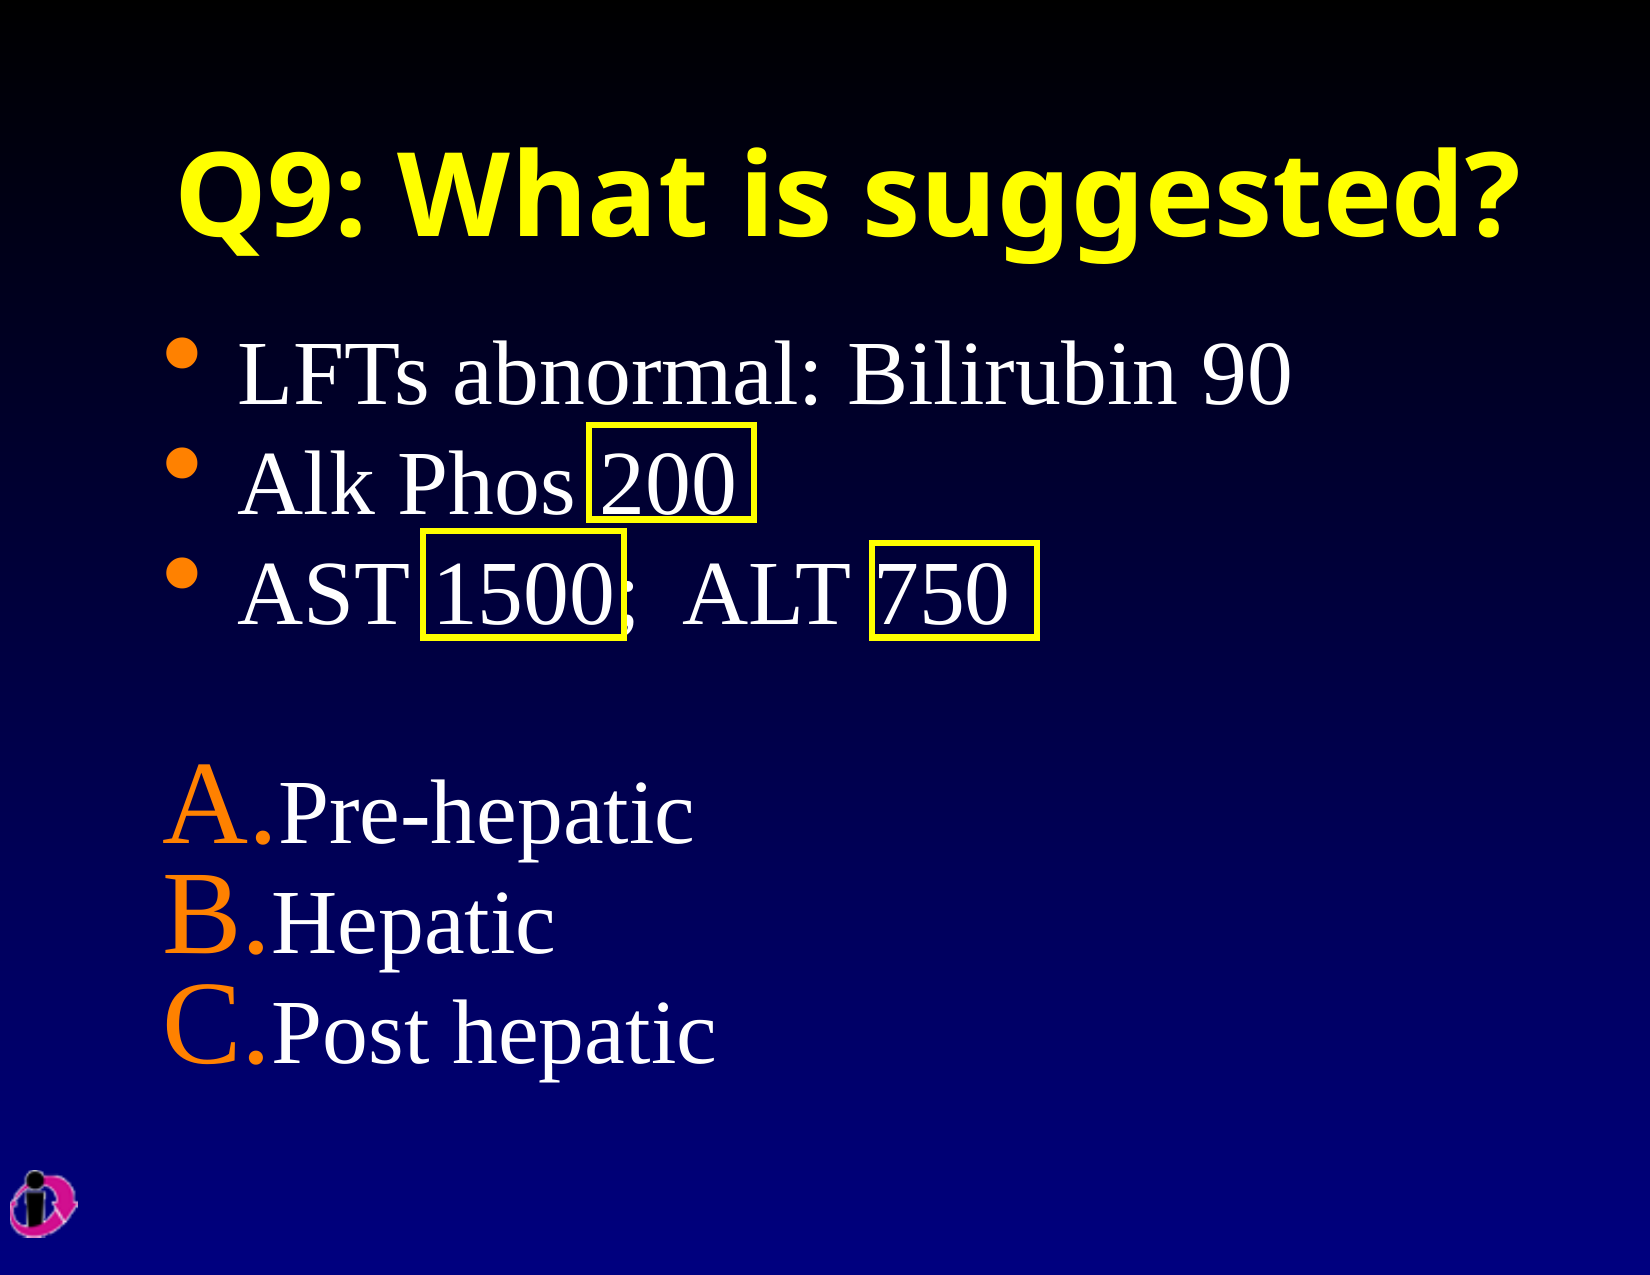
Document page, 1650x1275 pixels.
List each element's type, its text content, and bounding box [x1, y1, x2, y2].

list Q9: What is suggested? [174, 75, 1588, 304]
text_box [423, 531, 625, 638]
picture [10, 1170, 78, 1238]
text_box LFTs abnormal: Bilirubin 90 Alk Phos 200 AST 1500; ALT 750 Pre-hepatic Hepatic Post hepatic [162, 312, 1588, 1193]
text_box [872, 542, 1038, 638]
text_box [588, 425, 755, 520]
